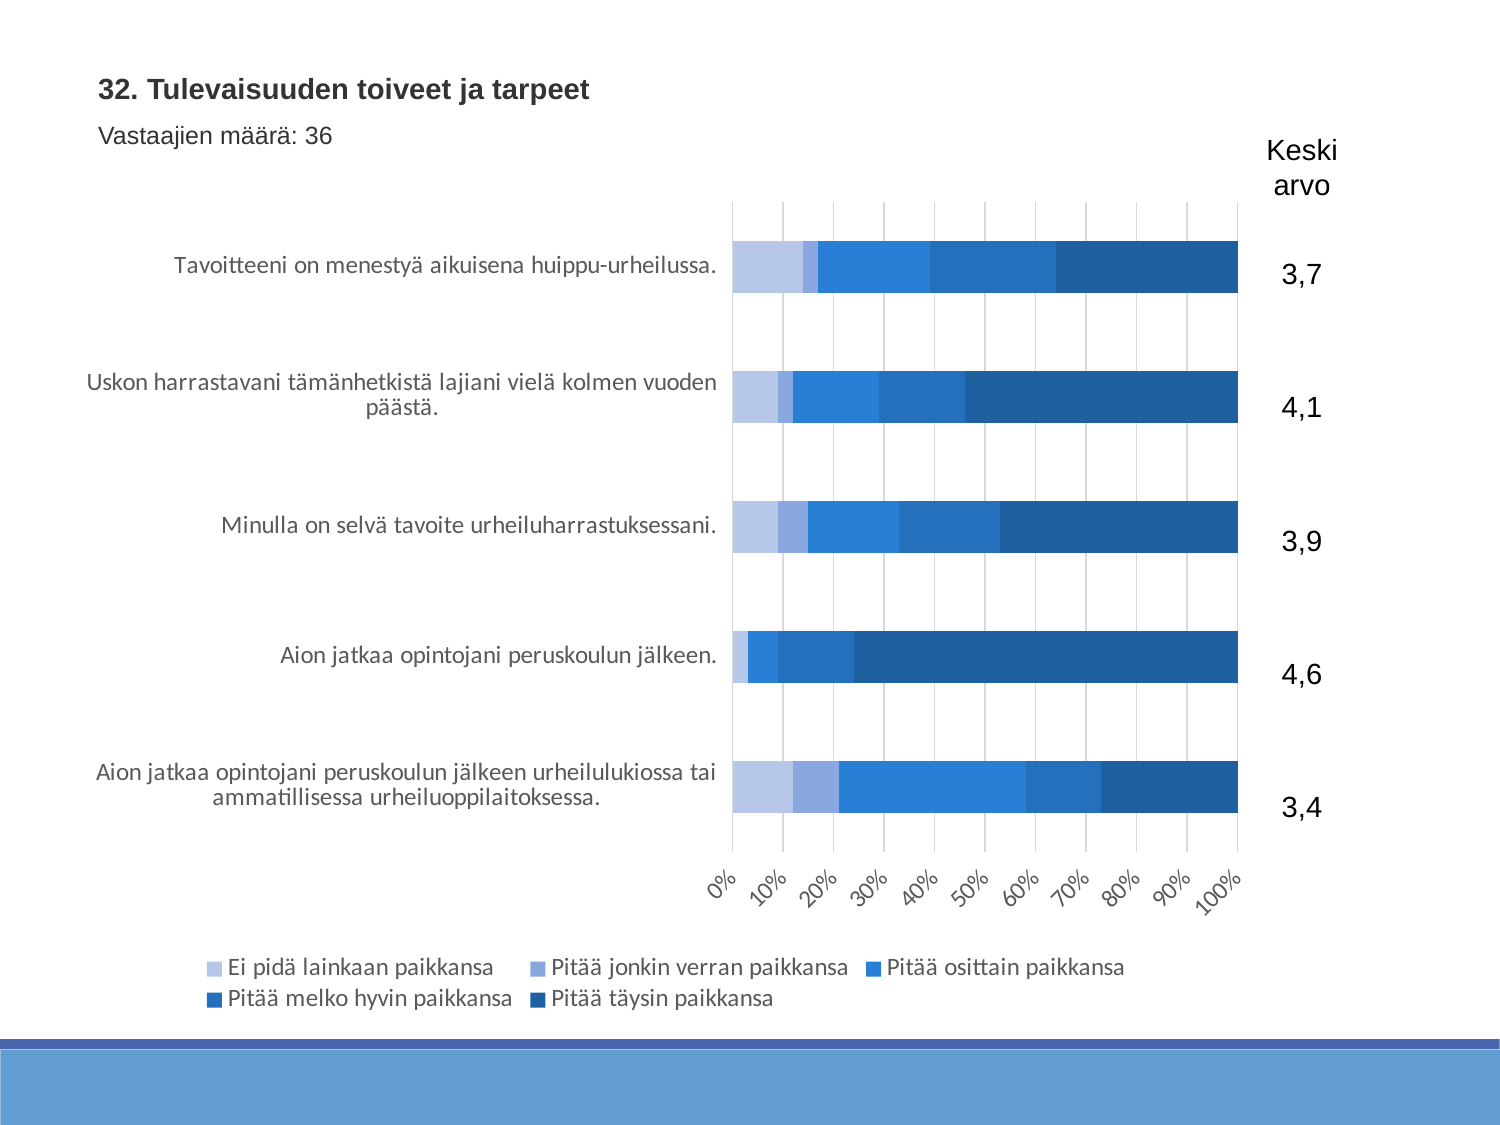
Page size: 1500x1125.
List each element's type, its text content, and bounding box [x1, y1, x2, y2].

text_box 32. Tulevaisuuden toiveet ja tarpeet [82, 61, 1421, 114]
text_box 4,6 [1280, 605, 1355, 738]
text_box 3,4 [1280, 738, 1355, 874]
text_box 3,9 [1280, 472, 1355, 605]
text_box 3,7 [1280, 205, 1355, 338]
chart [61, 184, 1272, 1020]
text_box Keskiarvo [1249, 147, 1355, 187]
text_box 4,1 [1280, 338, 1355, 472]
text_box Vastaajien määrä: 36 [82, 113, 1418, 155]
